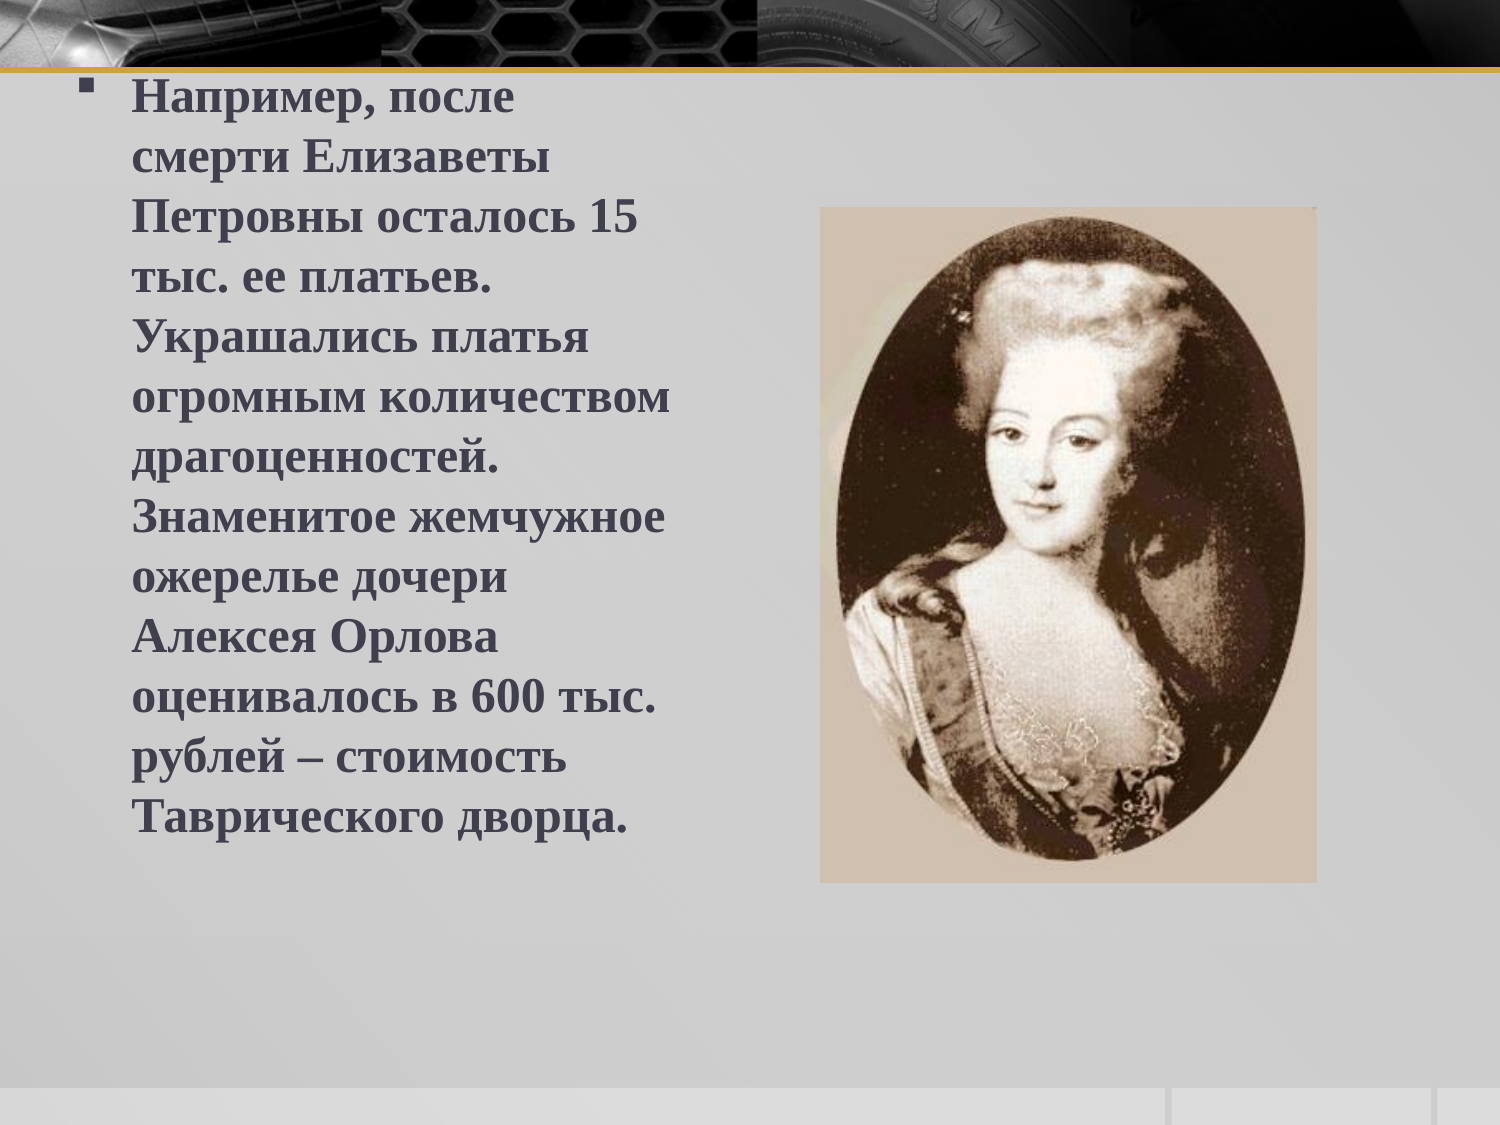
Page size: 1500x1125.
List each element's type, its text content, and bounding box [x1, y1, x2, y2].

picture [0, 0, 1500, 67]
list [820, 207, 1318, 883]
list Например, после смерти Елизаветы Петровны осталось 15 тыс. ее платьев. Украшались платья огромным количеством драгоценностей. Знаменитое жемчужное ожерелье дочери Алексея Орлова оценивалось в 600 тыс. рублей – стоимость Таврического дворца. [75, 54, 675, 1013]
